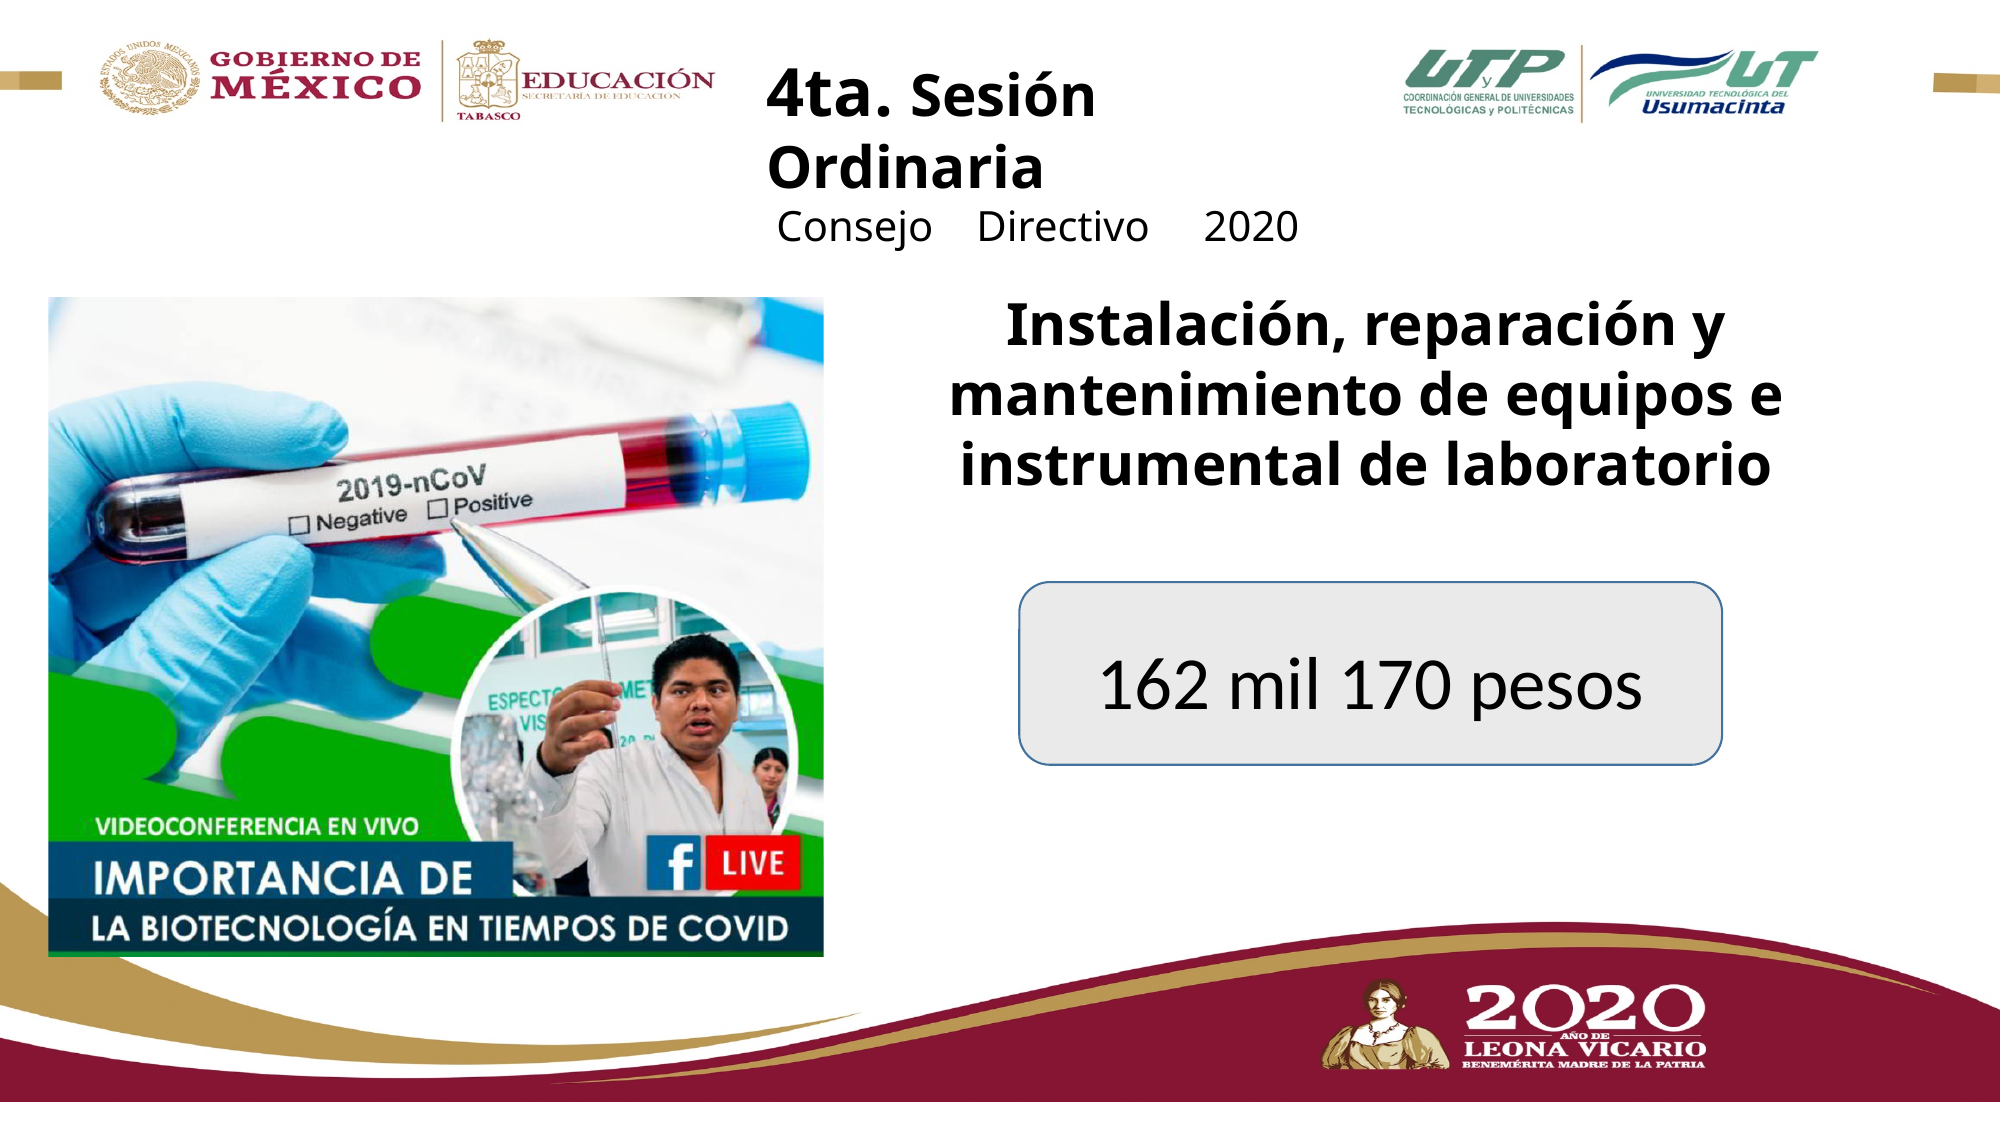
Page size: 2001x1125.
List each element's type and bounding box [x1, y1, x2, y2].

picture [0, 0, 2000, 1102]
text_box [1019, 582, 1723, 825]
